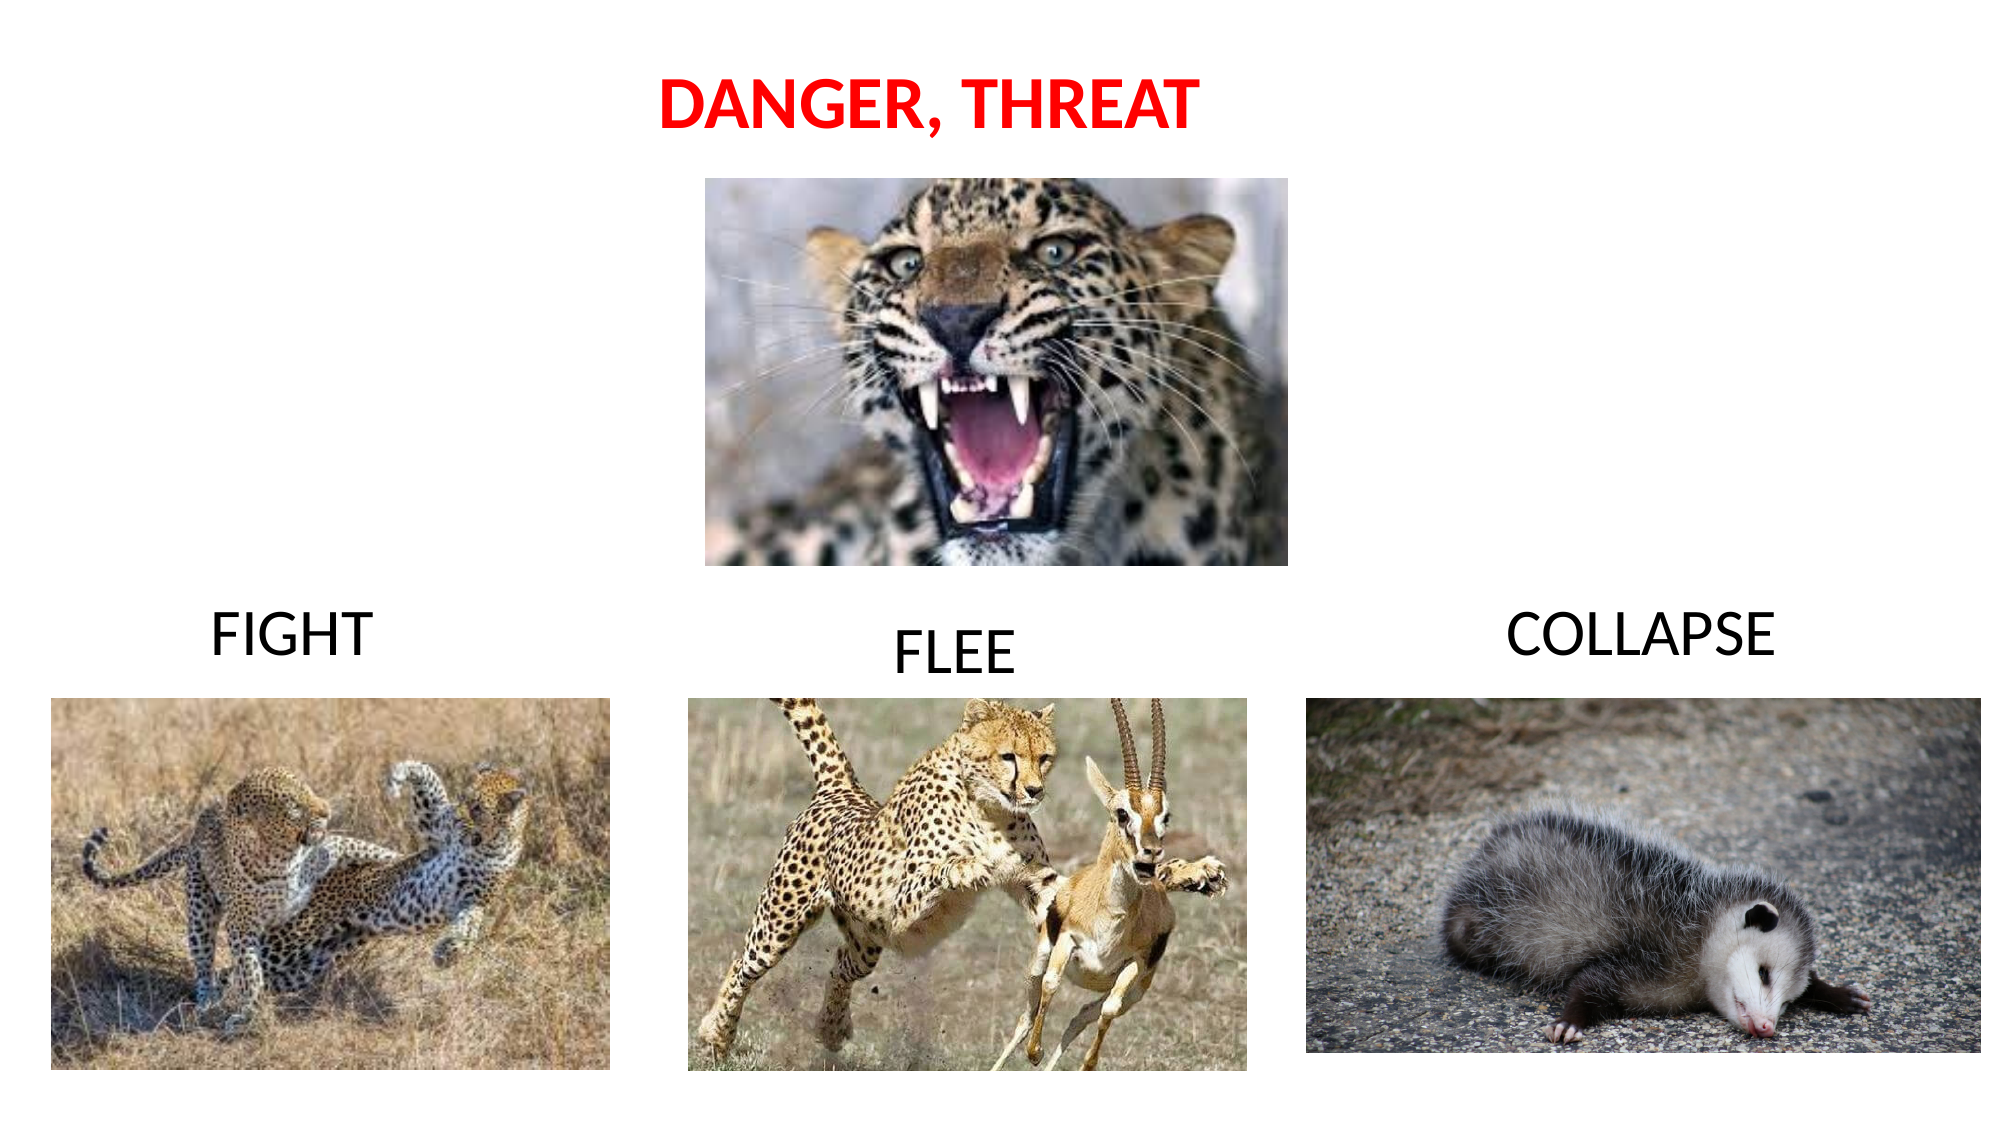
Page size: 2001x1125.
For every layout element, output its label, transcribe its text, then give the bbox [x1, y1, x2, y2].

picture [50, 698, 610, 1070]
text_box FIGHT [140, 581, 445, 677]
picture [1305, 698, 1982, 1053]
text_box COLLAPSE [1490, 581, 1810, 677]
text_box FLEE [878, 598, 1057, 694]
picture [688, 698, 1247, 1071]
text_box DANGER, THREAT [643, 45, 1307, 151]
picture [705, 178, 1289, 566]
